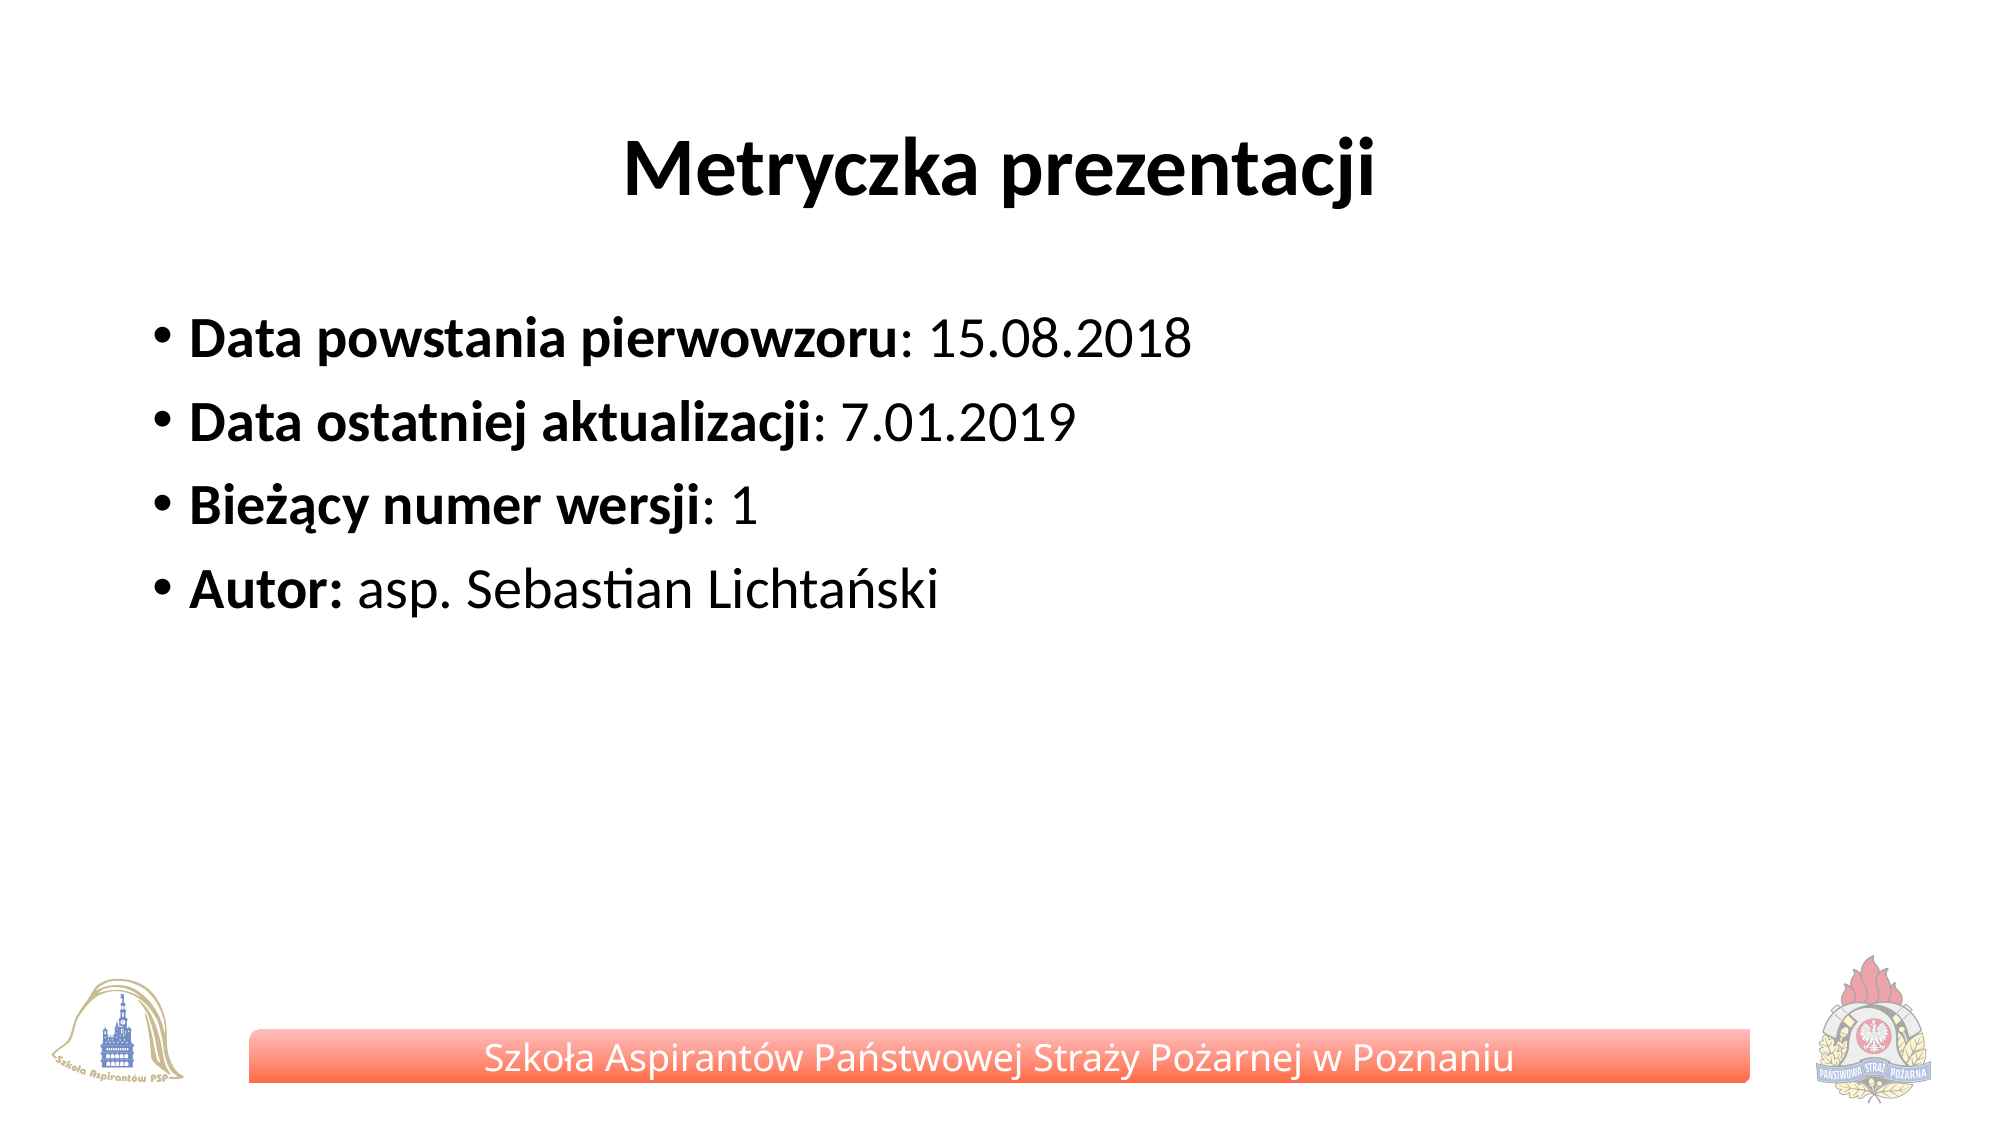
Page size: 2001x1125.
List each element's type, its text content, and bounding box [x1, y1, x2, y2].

picture [51, 977, 184, 1082]
picture [1816, 955, 1931, 1104]
title Metryczka prezentacji [137, 59, 1863, 278]
list Data powstania pierwowzoru: 15.08.2018 Data ostatniej aktualizacji: 7.01.2019 Bieżący numer wersji: 1 Autor: asp. Sebastian Lichtański [137, 299, 1863, 681]
